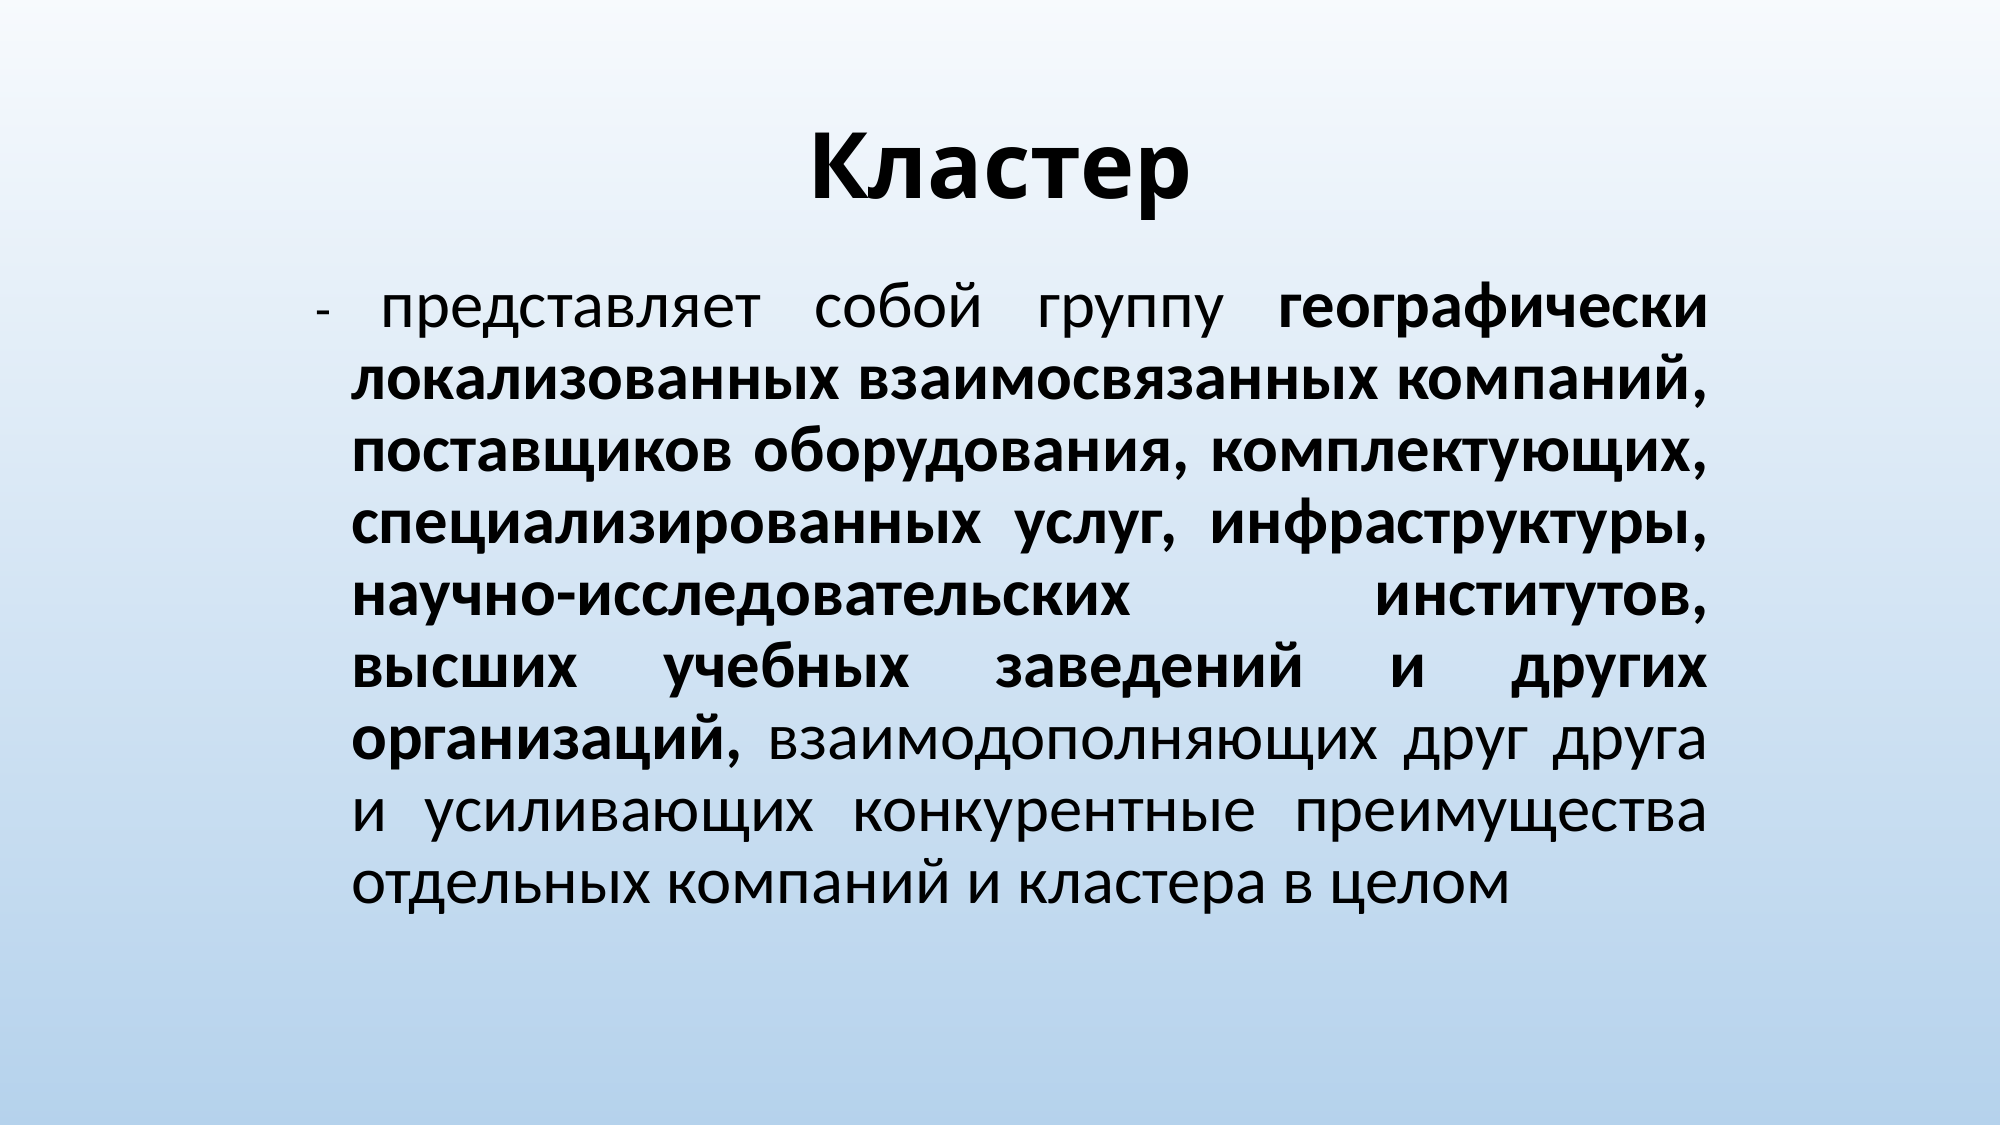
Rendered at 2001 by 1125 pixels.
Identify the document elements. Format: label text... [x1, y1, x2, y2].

title Кластер [137, 59, 1863, 278]
list - представляет собой группу географически локализованных взаимосвязанных компаний, поставщиков оборудования, комплектующих, специализированных услуг, инфраструктуры, научно-исследовательских институтов, высших учебных заведений и других организаций, взаимодополняющих друг друга и усиливающих конкурентные преимущества отдельных компаний и кластера в целом [300, 262, 1725, 1005]
